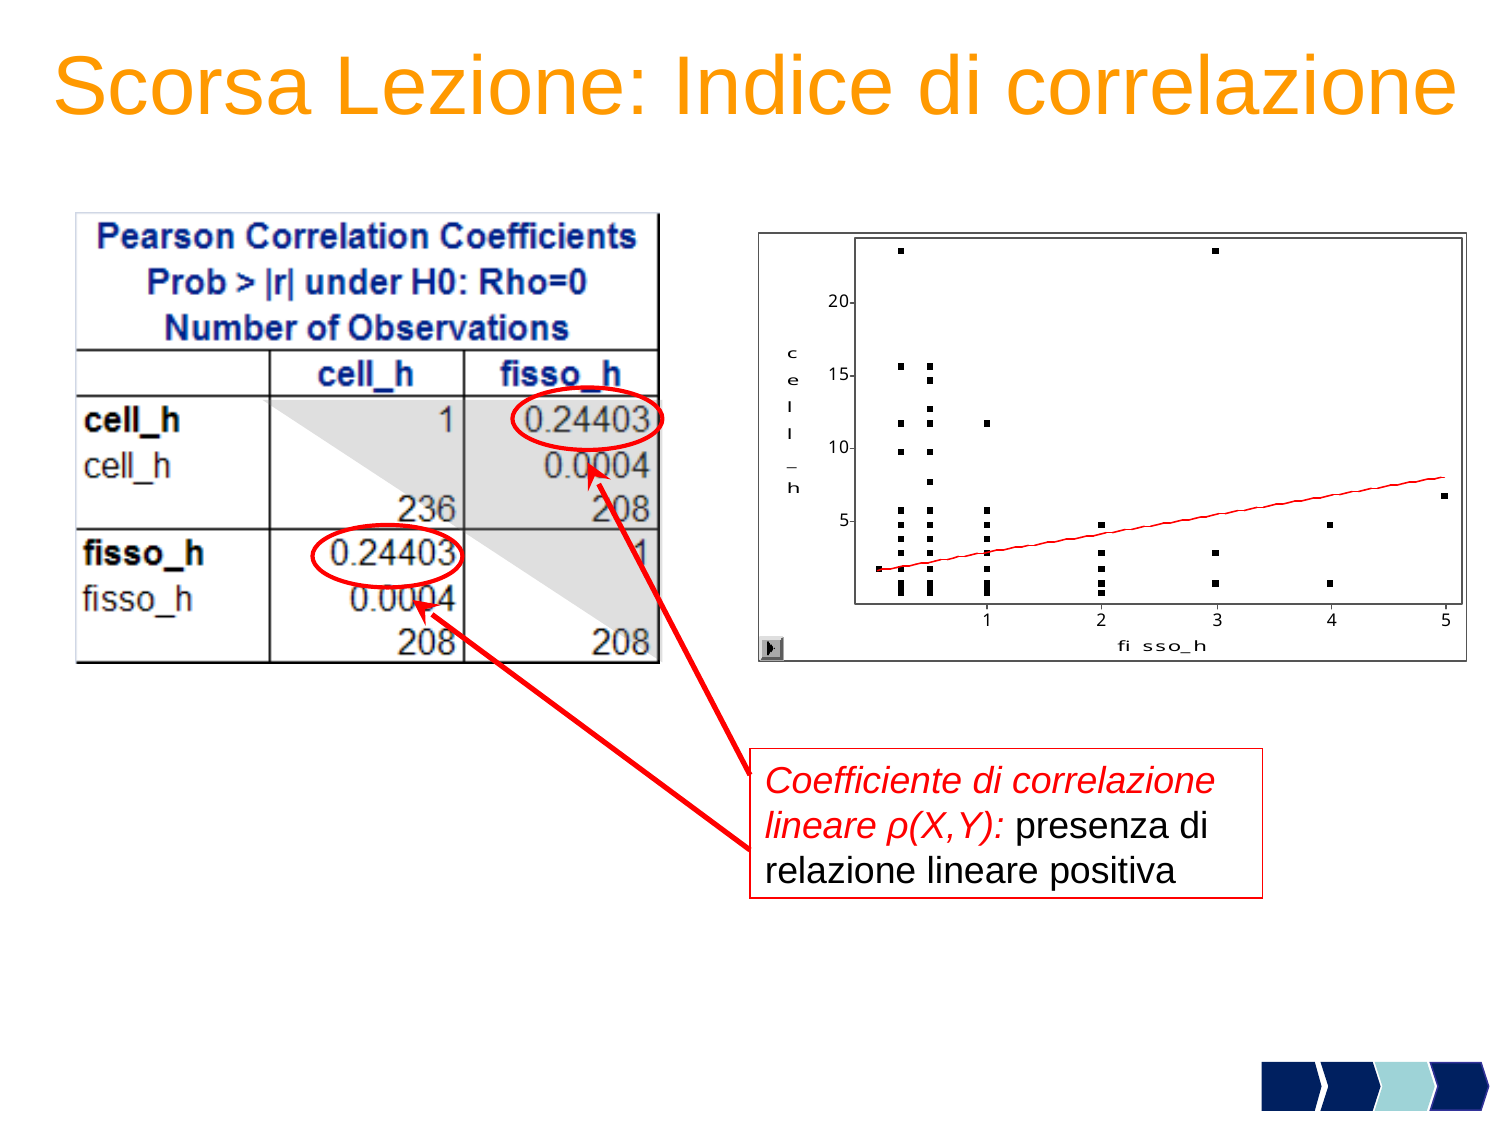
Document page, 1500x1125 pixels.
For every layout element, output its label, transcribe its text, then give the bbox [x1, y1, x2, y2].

title Scorsa Lezione: Indice di correlazione [0, 0, 1500, 175]
text_box Coefficiente di correlazione lineare ρ(X,Y): presenza di relazione lineare positiva [749, 748, 1263, 899]
text_box [1262, 1062, 1321, 1111]
text_box [1321, 1062, 1380, 1111]
picture [74, 212, 660, 664]
text_box [1430, 1062, 1489, 1111]
picture [724, 199, 1500, 695]
text_box [1375, 1062, 1434, 1111]
